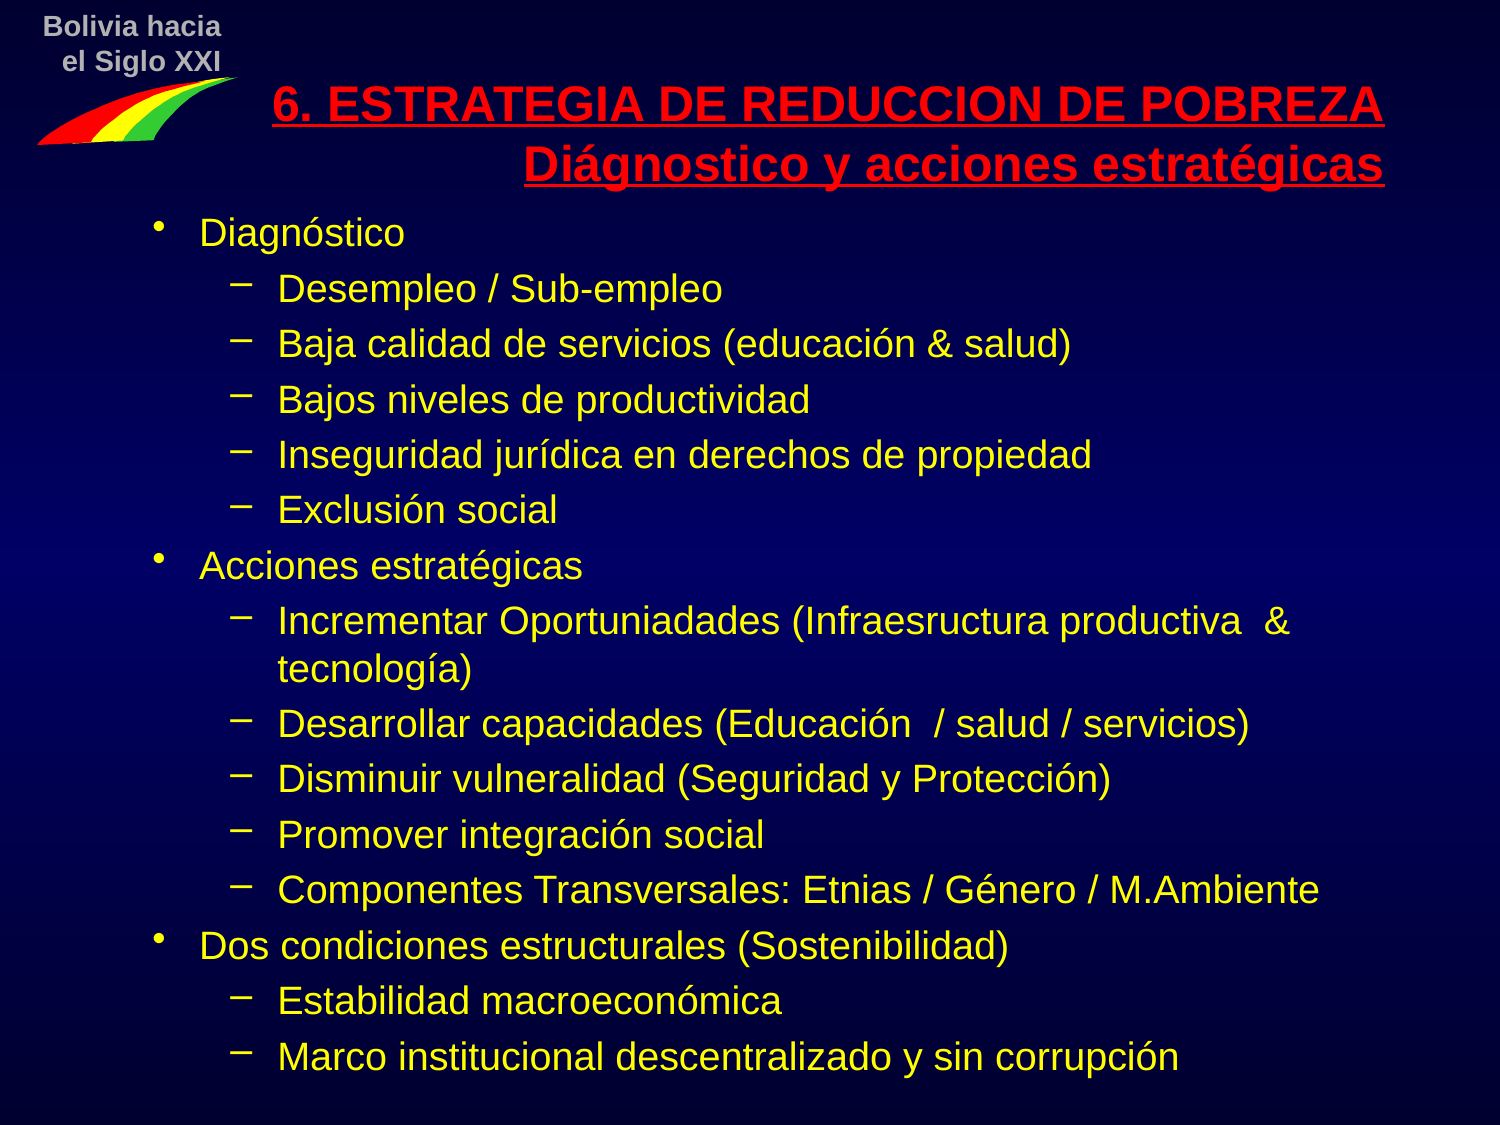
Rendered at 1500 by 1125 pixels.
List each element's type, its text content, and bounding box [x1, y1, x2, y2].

text_box 6. ESTRATEGIA DE REDUCCION DE POBREZA Diágnostico y acciones estratégicas [124, 37, 1400, 225]
text_box Diagnóstico Desempleo / Sub-empleo Baja calidad de servicios (educación & salud) Bajos niveles de productividad Inseguridad jurídica en derechos de propiedad Exclusión social Acciones estratégicas Incrementar Oportuniadades (Infraesructura productiva & tecnología) Desarrollar capacidades (Educación / salud / servicios) Disminuir vulneralidad (Seguridad y Protección) Promover integración social Componentes Transversales: Etnias / Género / M.Ambiente Dos condiciones estructurales (Sostenibilidad) Estabilidad macroeconómica Marco institucional descentralizado y sin corrupción [137, 225, 1363, 875]
